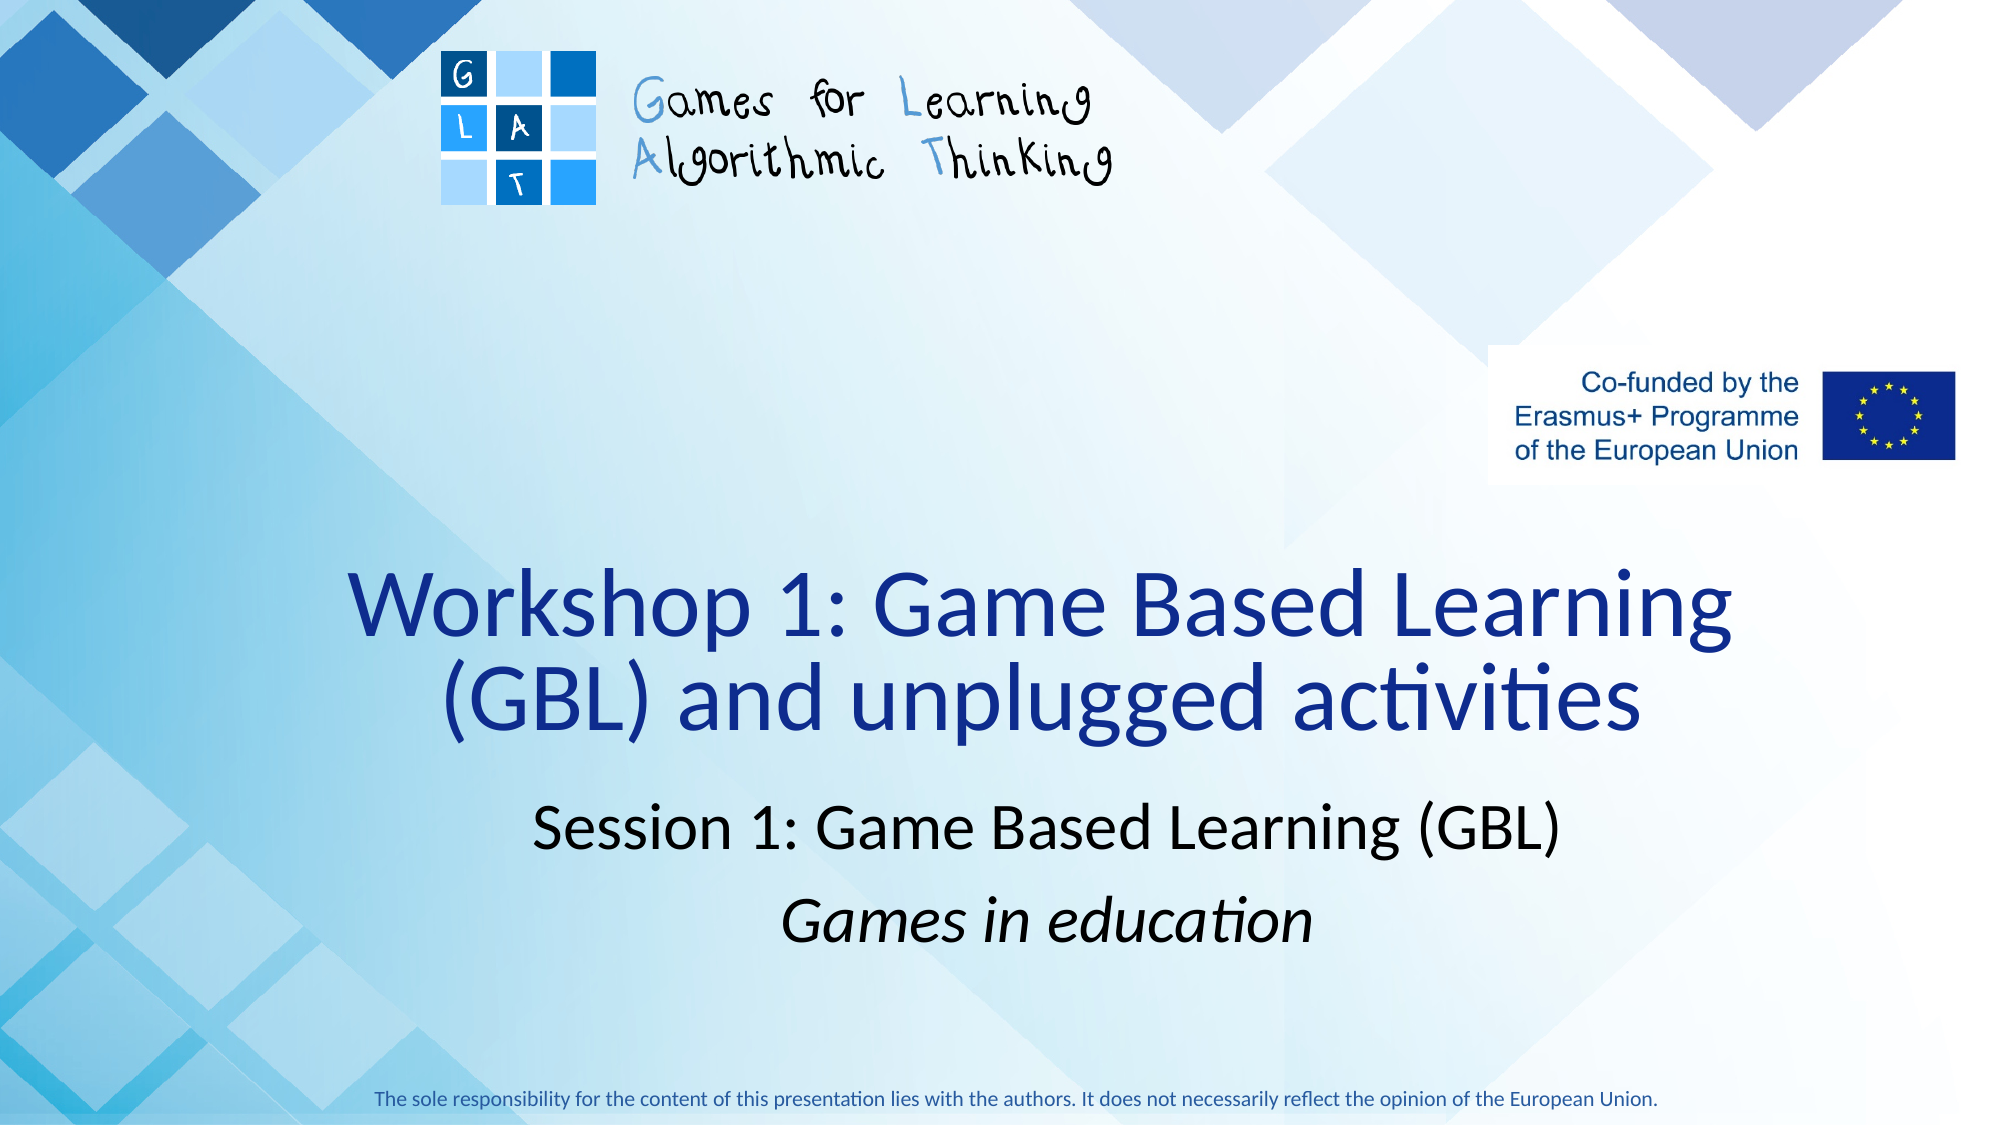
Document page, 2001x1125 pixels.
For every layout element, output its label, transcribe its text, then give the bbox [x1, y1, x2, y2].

footer The sole responsibility for the content of this presentation lies with the authors. It does not necessarily reflect the opinion of the European Union. [346, 1078, 1689, 1118]
subtitle Session 1: Game Based Learning (GBL) Games in education [302, 785, 1794, 1007]
picture [0, 0, 2001, 1125]
text_box Workshop 1: Game Based Learning (GBL) and unplugged activities [302, 540, 1781, 765]
